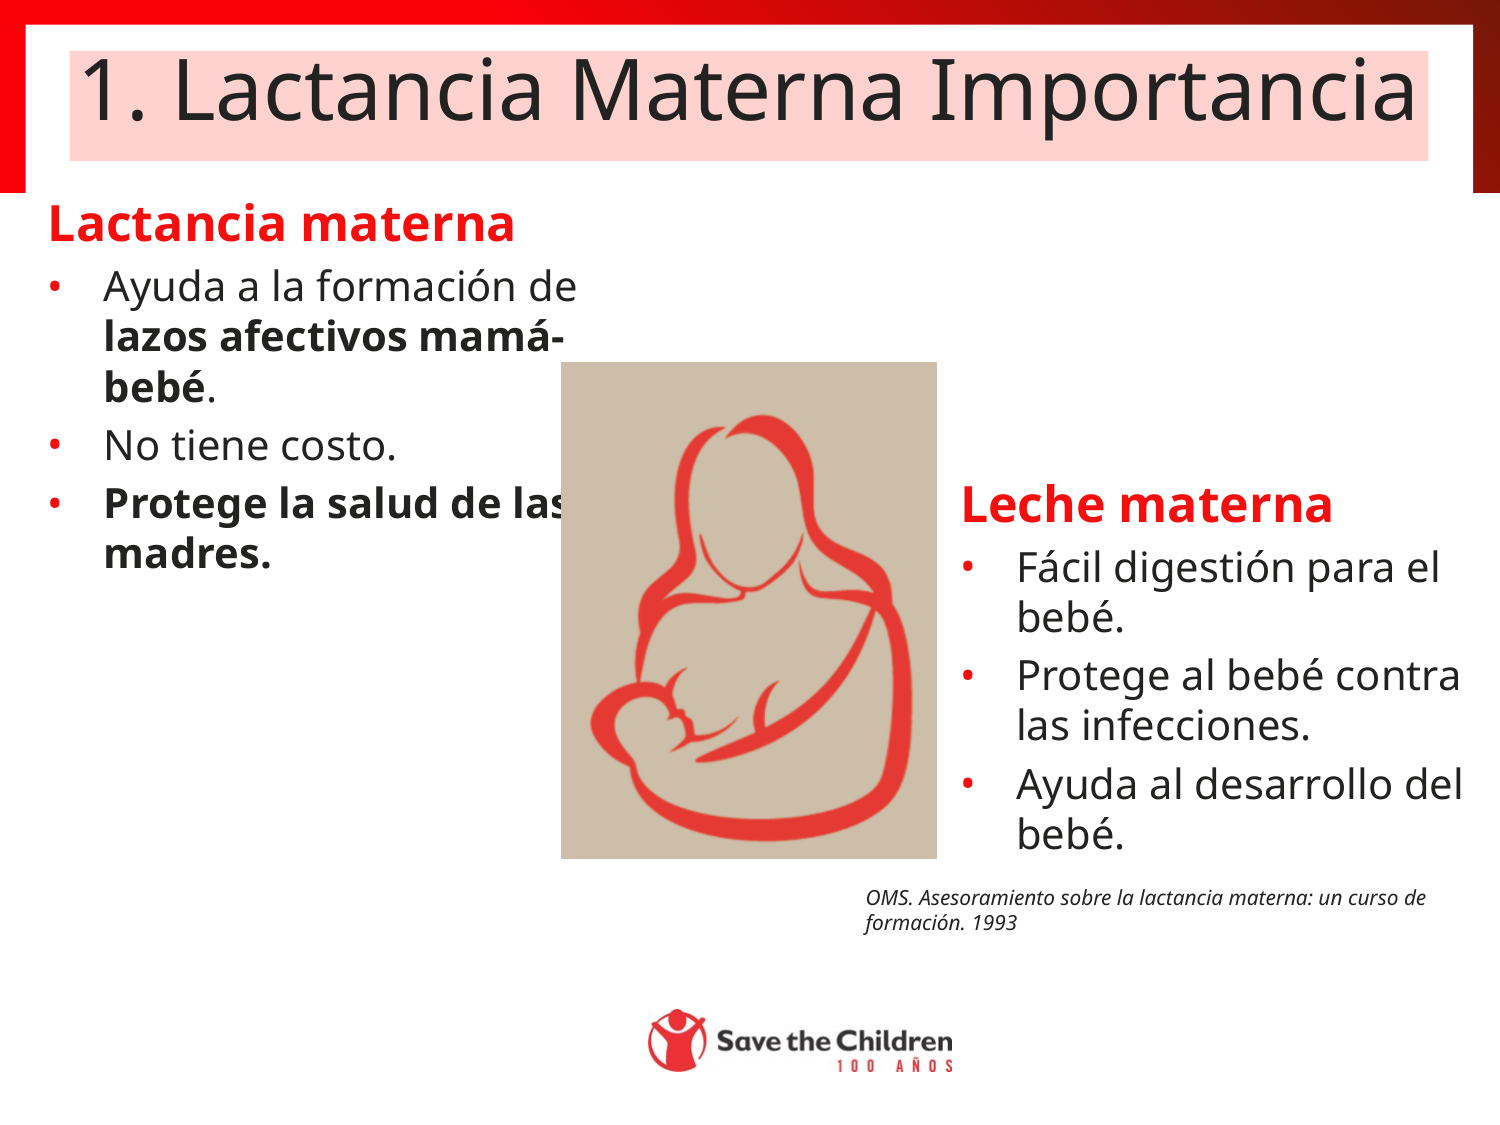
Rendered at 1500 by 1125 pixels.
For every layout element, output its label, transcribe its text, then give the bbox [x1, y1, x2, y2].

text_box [0, 950, 1500, 1125]
picture [561, 361, 937, 859]
text_box Leche materna Fácil digestión para el bebé. Protege al bebé contra las infecciones. Ayuda al desarrollo del bebé. [945, 464, 1491, 877]
text_box OMS. Asesoramiento sobre la lactancia materna: un curso de formación. 1993 [850, 877, 1500, 943]
text_box Lactancia materna Ayuda a la formación de lazos afectivos mamá-bebé. No tiene costo. Protege la salud de las madres. [33, 184, 668, 508]
title 1. Lactancia Materna Importancia [69, 50, 1429, 161]
